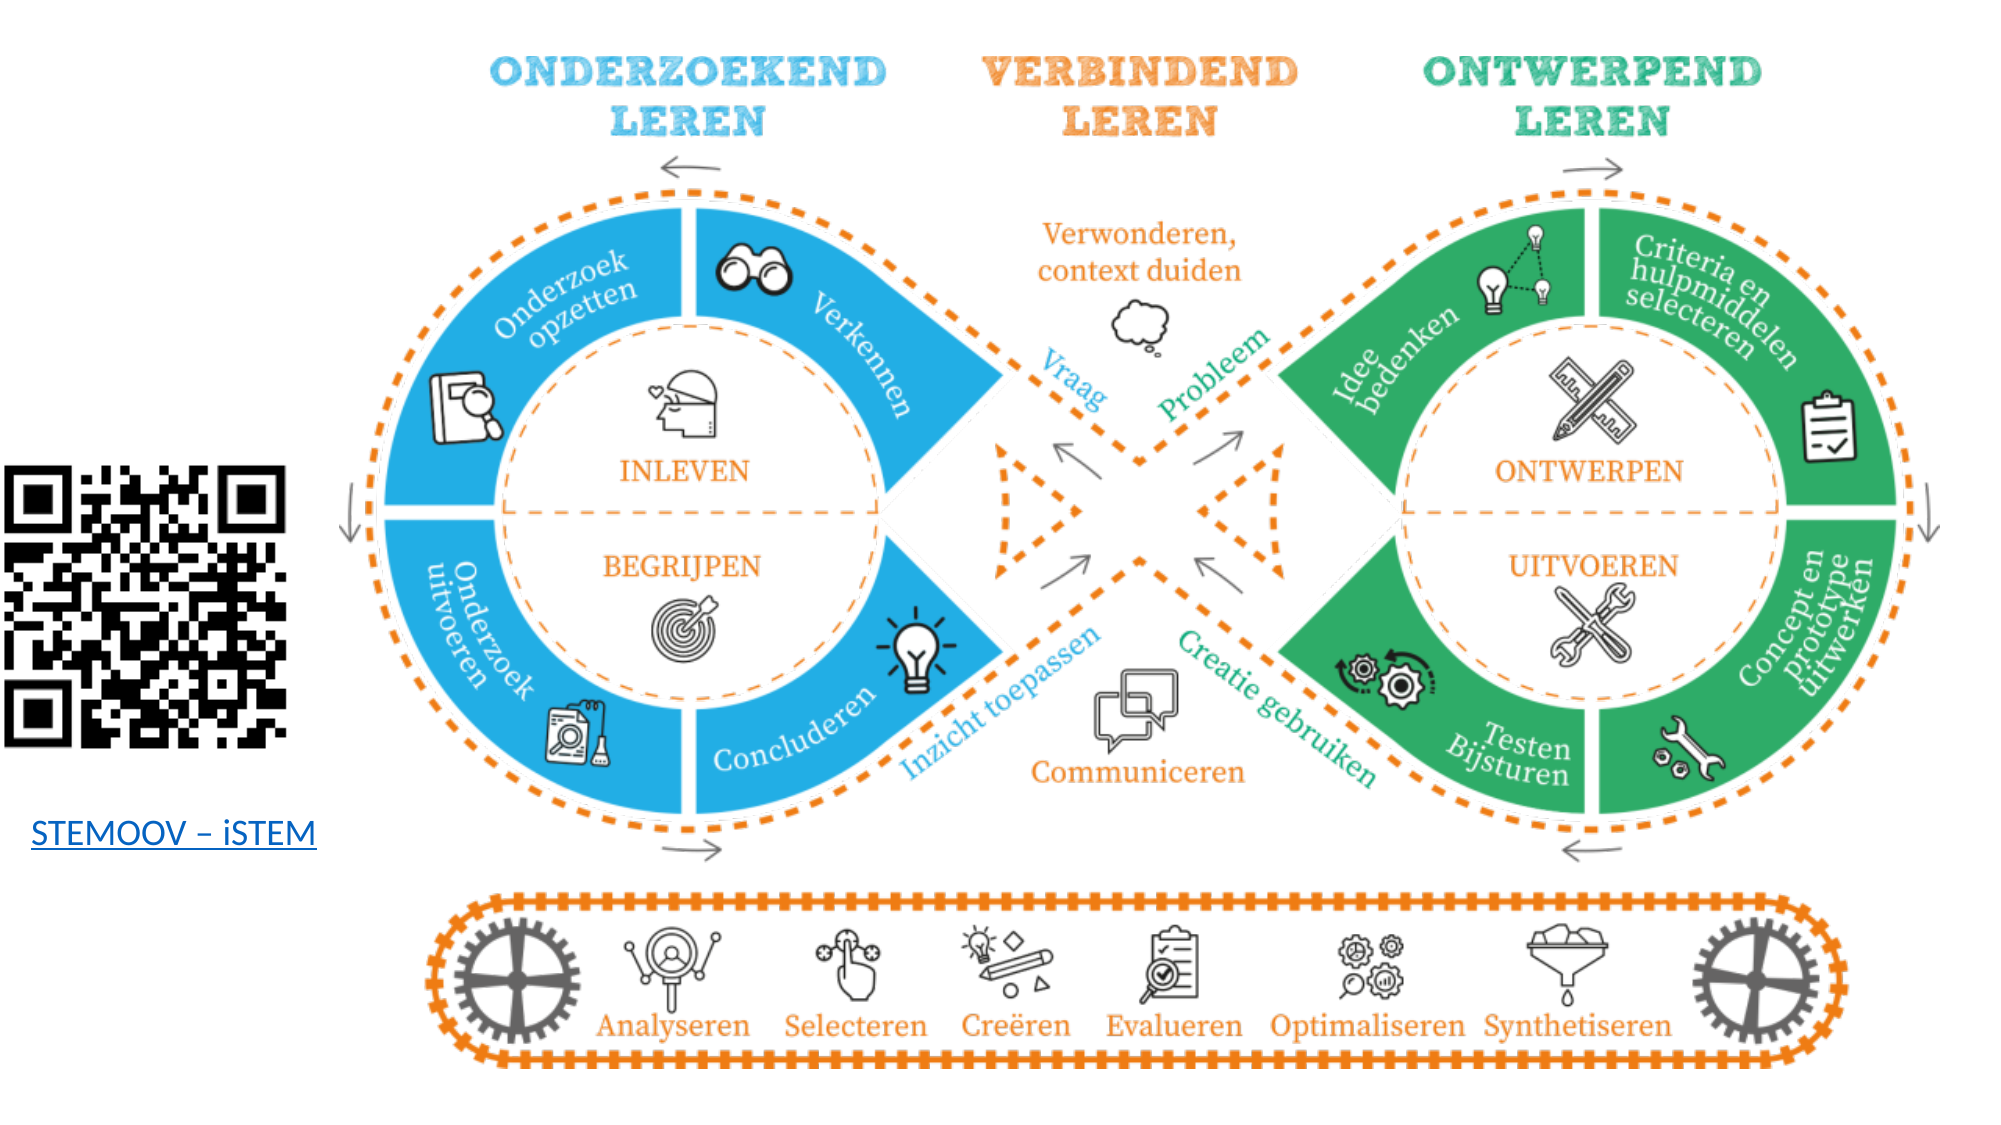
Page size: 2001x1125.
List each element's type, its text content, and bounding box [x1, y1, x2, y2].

text_box STEMOOV – iSTEM [16, 800, 339, 861]
picture [339, 56, 1940, 1069]
picture [0, 458, 302, 755]
